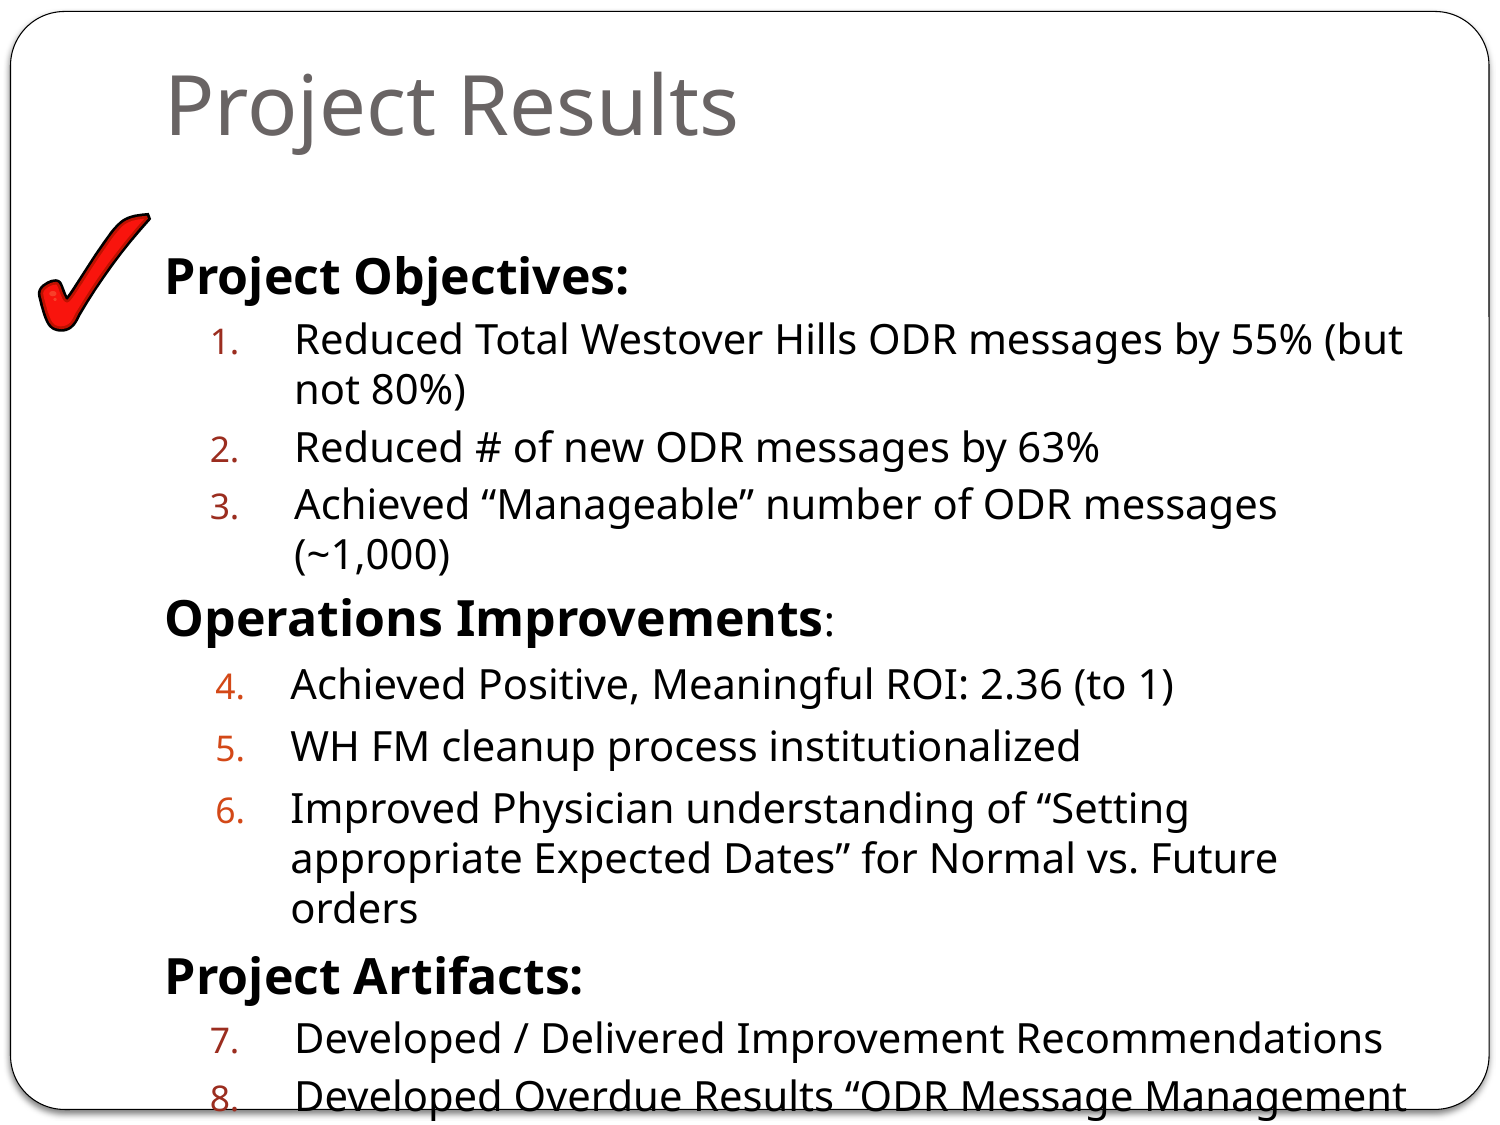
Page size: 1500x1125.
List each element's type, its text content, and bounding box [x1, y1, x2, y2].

title Project Results [150, 45, 1425, 233]
list Project Objectives: Reduced Total Westover Hills ODR messages by 55% (but not 80%) Reduced # of new ODR messages by 63% Achieved “Manageable” number of ODR messages (~1,000) Operations Improvements: Achieved Positive, Meaningful ROI: 2.36 (to 1) WH FM cleanup process institutionalized Improved Physician understanding of “Setting appropriate Expected Dates” for Normal vs. Future orders Project Artifacts: Developed / Delivered Improvement Recommendations Developed Overdue Results “ODR Message Management Guide” Developed baseline ODR Dataset (available to future Cohorts) [150, 237, 1425, 1075]
picture [37, 212, 152, 333]
